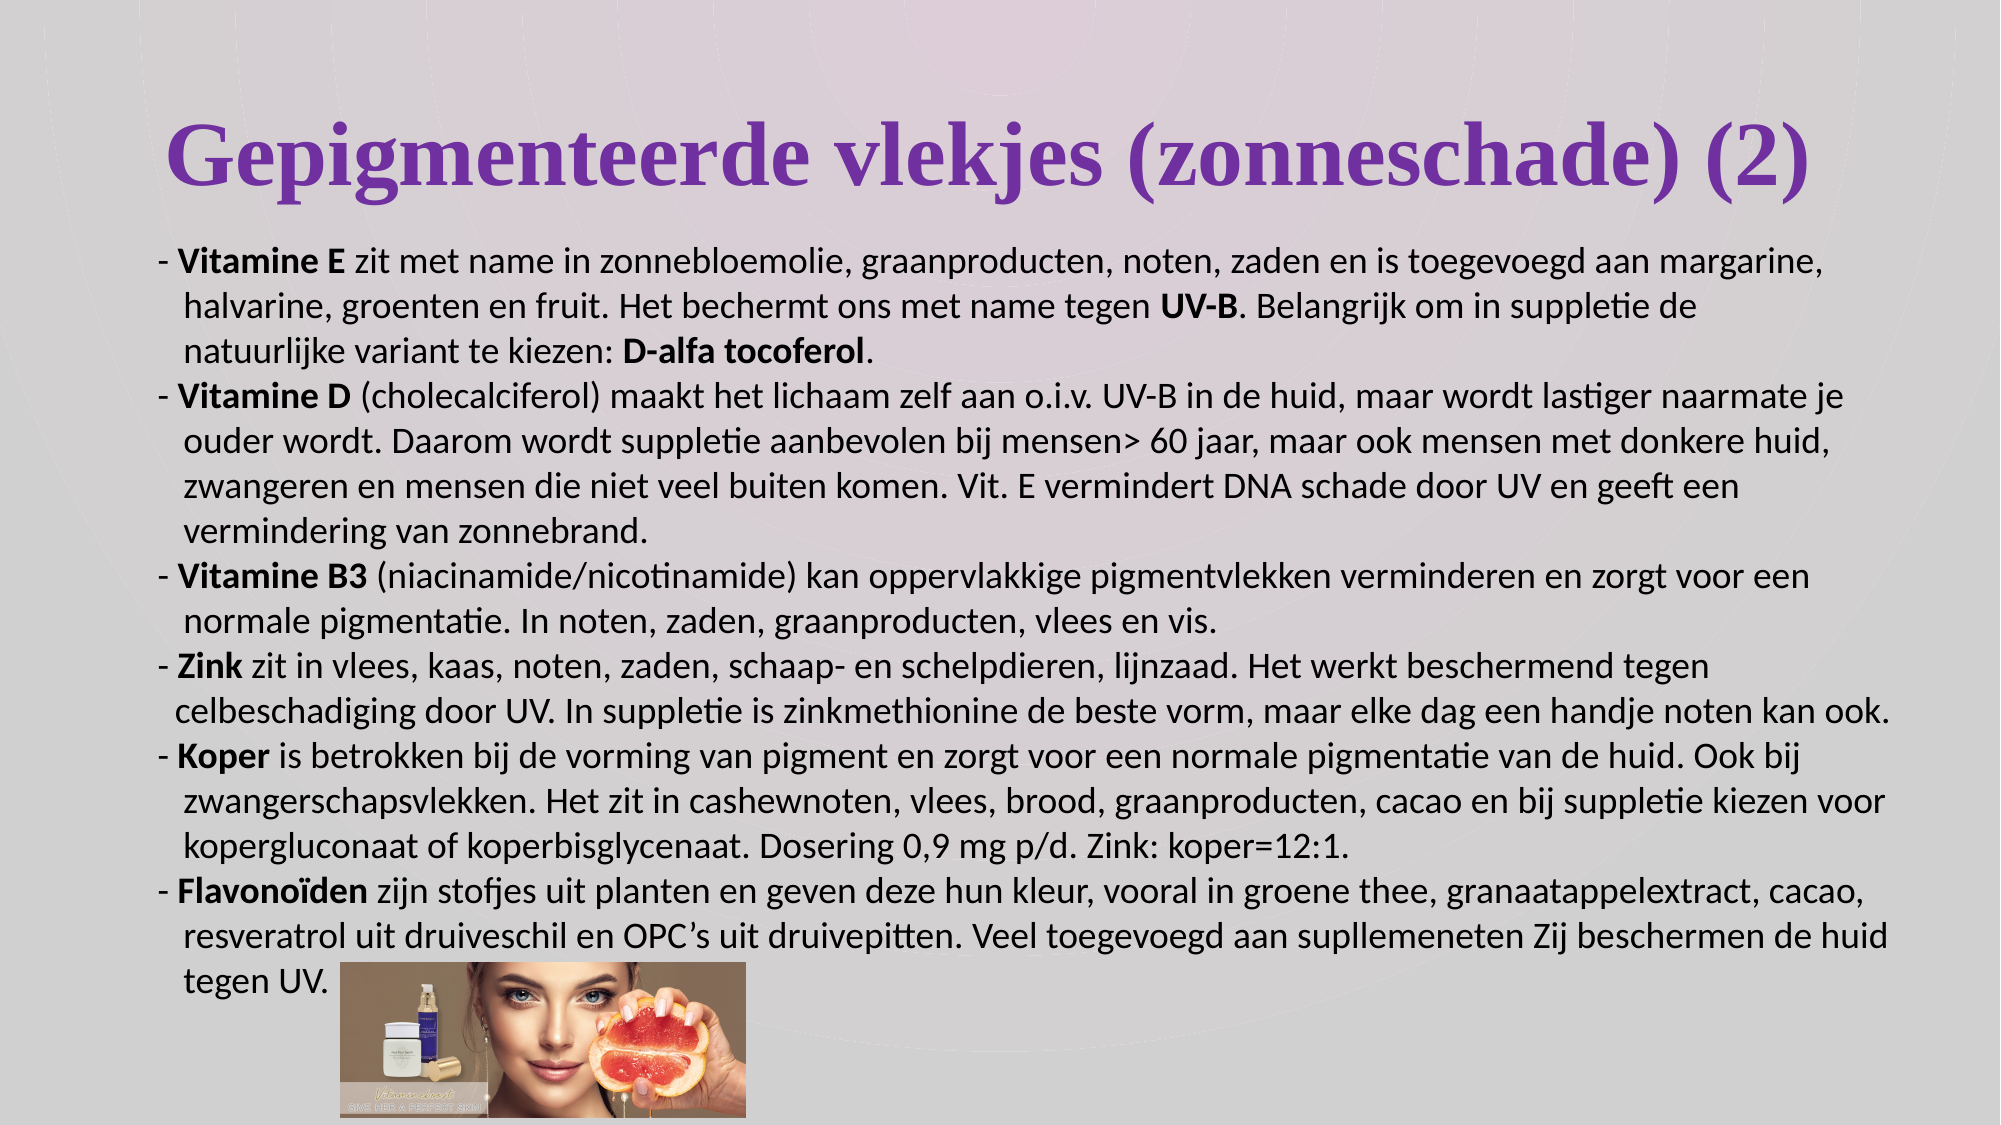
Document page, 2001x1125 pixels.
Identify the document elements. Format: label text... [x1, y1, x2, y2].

text_box Gepigmenteerde vlekjes (zonneschade) (2) [149, 86, 1868, 211]
text_box - Vitamine E zit met name in zonnebloemolie, graanproducten, noten, zaden en is toegevoegd aan margarine, halvarine, groenten en fruit. Het bechermt ons met name tegen UV-B. Belangrijk om in suppletie de natuurlijke variant te kiezen: D-alfa tocoferol. - Vitamine D (cholecalciferol) maakt het lichaam zelf aan o.i.v. UV-B in de huid, maar wordt lastiger naarmate je ouder wordt. Daarom wordt suppletie aanbevolen bij mensen> 60 jaar, maar ook mensen met donkere huid, zwangeren en mensen die niet veel buiten komen. Vit. E vermindert DNA schade door UV en geeft een vermindering van zonnebrand. - Vitamine B3 (niacinamide/nicotinamide) kan oppervlakkige pigmentvlekken verminderen en zorgt voor een normale pigmentatie. In noten, zaden, graanproducten, vlees en vis. - Zink zit in vlees, kaas, noten, zaden, schaap- en schelpdieren, lijnzaad. Het werkt beschermend tegen celbeschadiging door UV. In suppletie is zinkmethionine de beste vorm, maar elke dag een handje noten kan ook. - Koper is betrokken bij de vorming van pigment en zorgt voor een normale pigmentatie van de huid. Ook bij zwangerschapsvlekken. Het zit in cashewnoten, vlees, brood, graanproducten, cacao en bij suppletie kiezen voor kopergluconaat of koperbisglycenaat. Dosering 0,9 mg p/d. Zink: koper=12:1. - Flavonoïden zijn stofjes uit planten en geven deze hun kleur, vooral in groene thee, granaatappelextract, cacao, resveratrol uit druiveschil en OPC’s uit druivepitten. Veel toegevoegd aan supllemeneten Zij beschermen de huid tegen UV. [142, 229, 1959, 1009]
picture [340, 962, 746, 1118]
